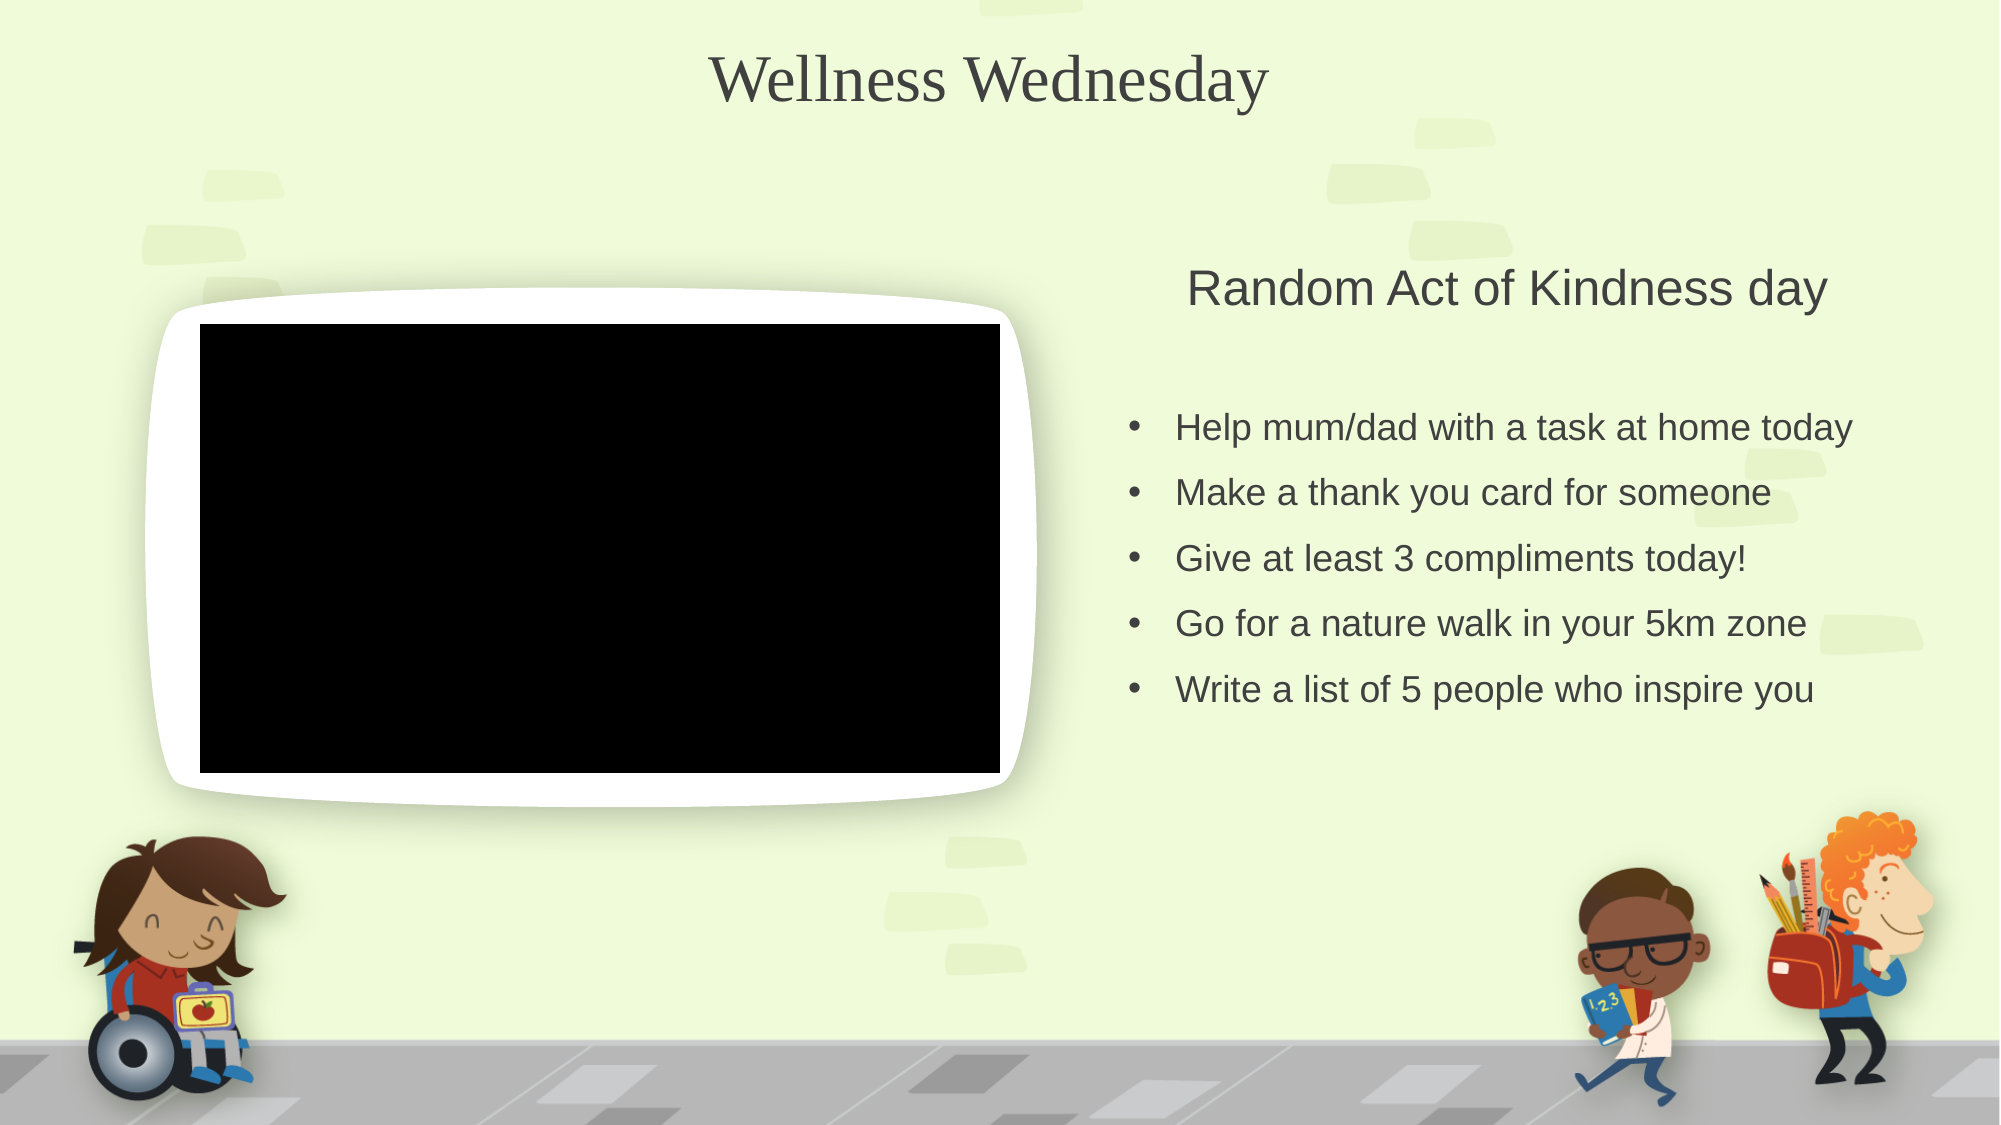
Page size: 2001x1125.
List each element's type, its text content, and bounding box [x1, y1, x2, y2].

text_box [199, 323, 1001, 774]
picture [0, 0, 2000, 1125]
title Wellness Wednesday [183, 33, 1796, 124]
text_box Random Act of Kindness day [1135, 247, 1880, 323]
list Help mum/dad with a task at home today Make a thank you card for someone Give at least 3 compliments today! Go for a nature walk in your 5km zone Write a list of 5 people who inspire you [1113, 400, 1903, 725]
